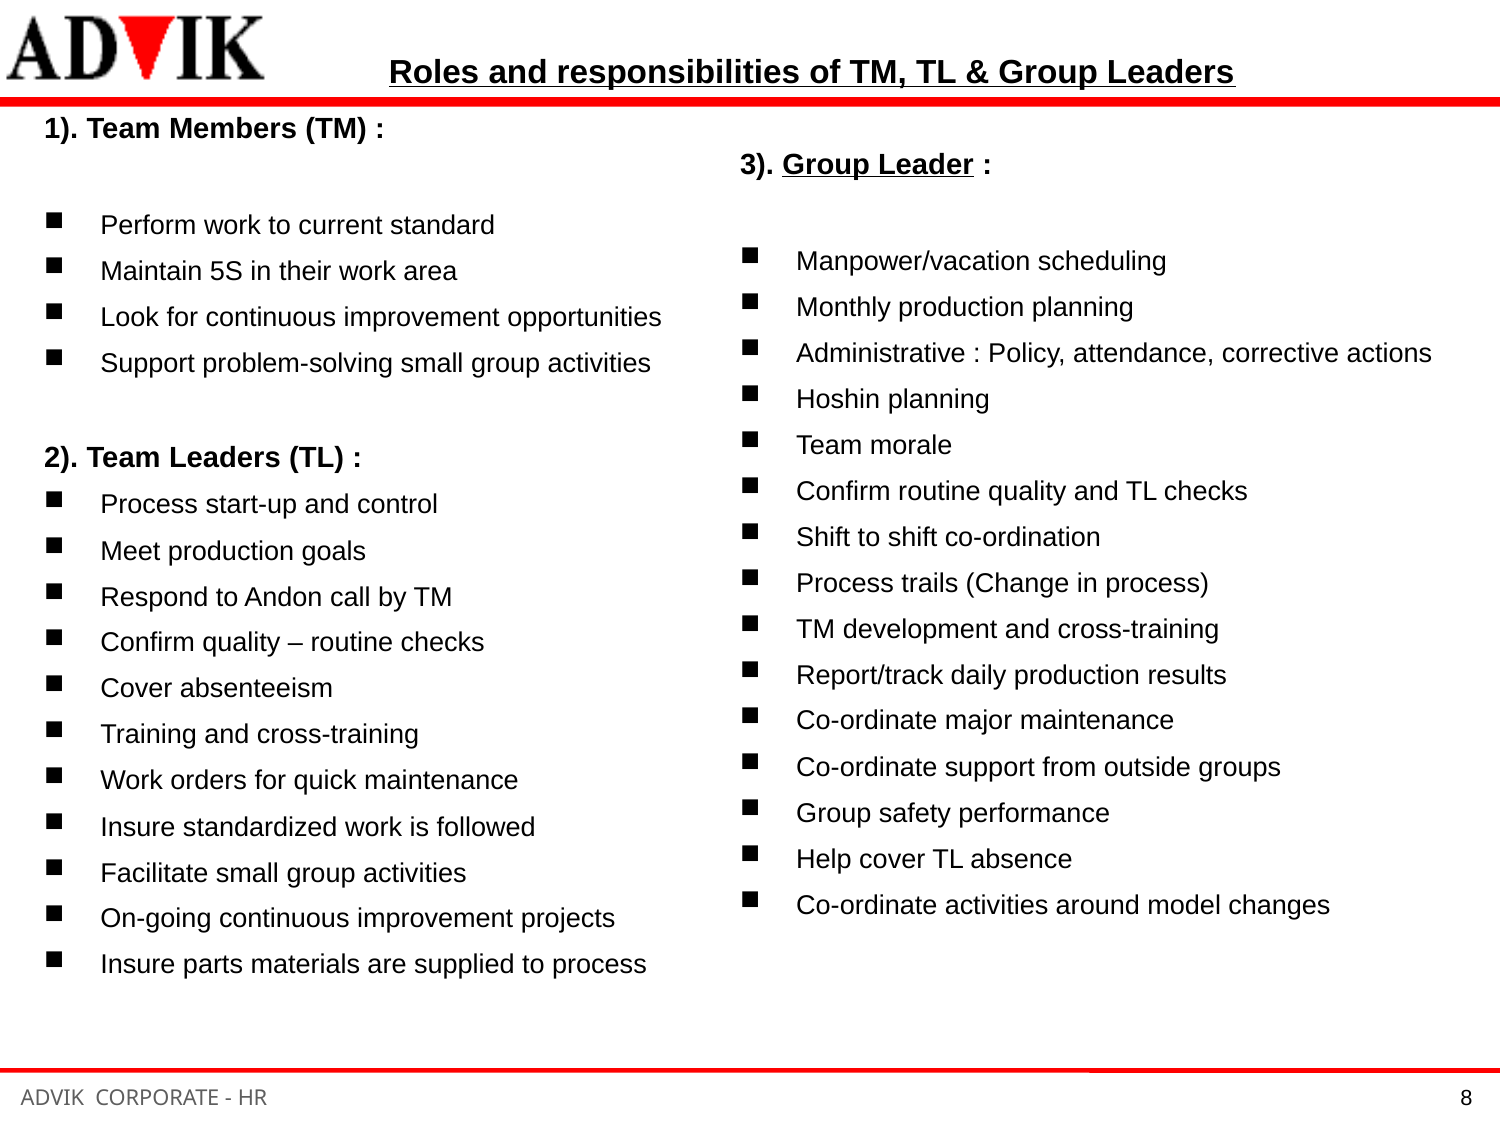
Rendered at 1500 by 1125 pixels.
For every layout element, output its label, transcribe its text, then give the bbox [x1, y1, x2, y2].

text_box Roles and responsibilities of TM, TL & Group Leaders [373, 42, 1377, 98]
text_box 1). Team Members (TM) : Perform work to current standard Maintain 5S in their work area Look for continuous improvement opportunities Support problem-solving small group activities 2). Team Leaders (TL) : Process start-up and control Meet production goals Respond to Andon call by TM Confirm quality – routine checks Cover absenteeism Training and cross-training Work orders for quick maintenance Insure standardized work is followed Facilitate small group activities On-going continuous improvement projects Insure parts materials are supplied to process [29, 101, 736, 987]
text_box 3). Group Leader : Manpower/vacation scheduling Monthly production planning Administrative : Policy, attendance, corrective actions Hoshin planning Team morale Confirm routine quality and TL checks Shift to shift co-ordination Process trails (Change in process) TM development and cross-training Report/track daily production results Co-ordinate major maintenance Co-ordinate support from outside groups Group safety performance Help cover TL absence Co-ordinate activities around model changes [724, 137, 1486, 1119]
picture [5, 7, 271, 90]
